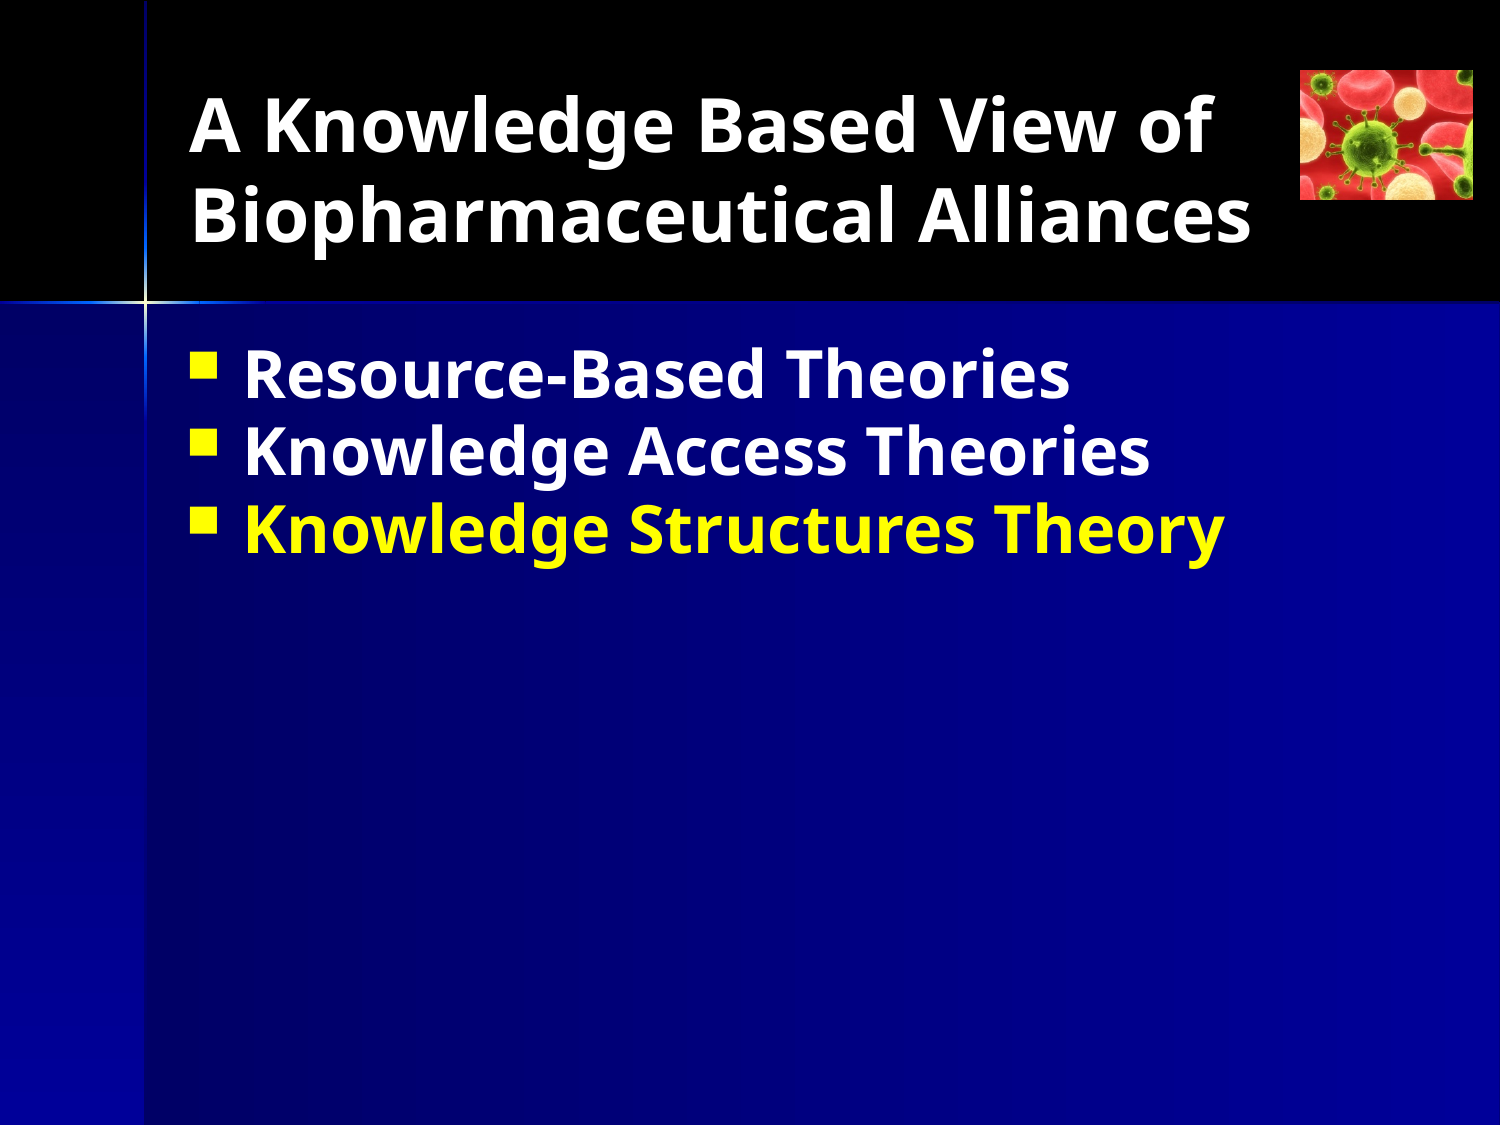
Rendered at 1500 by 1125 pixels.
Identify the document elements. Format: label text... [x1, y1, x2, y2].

title A Knowledge Based View of Biopharmaceutical Alliances [174, 49, 1413, 286]
picture [1413, 70, 1473, 200]
list Resource-Based Theories Knowledge Access Theories Knowledge Structures Theory [170, 339, 1420, 1025]
